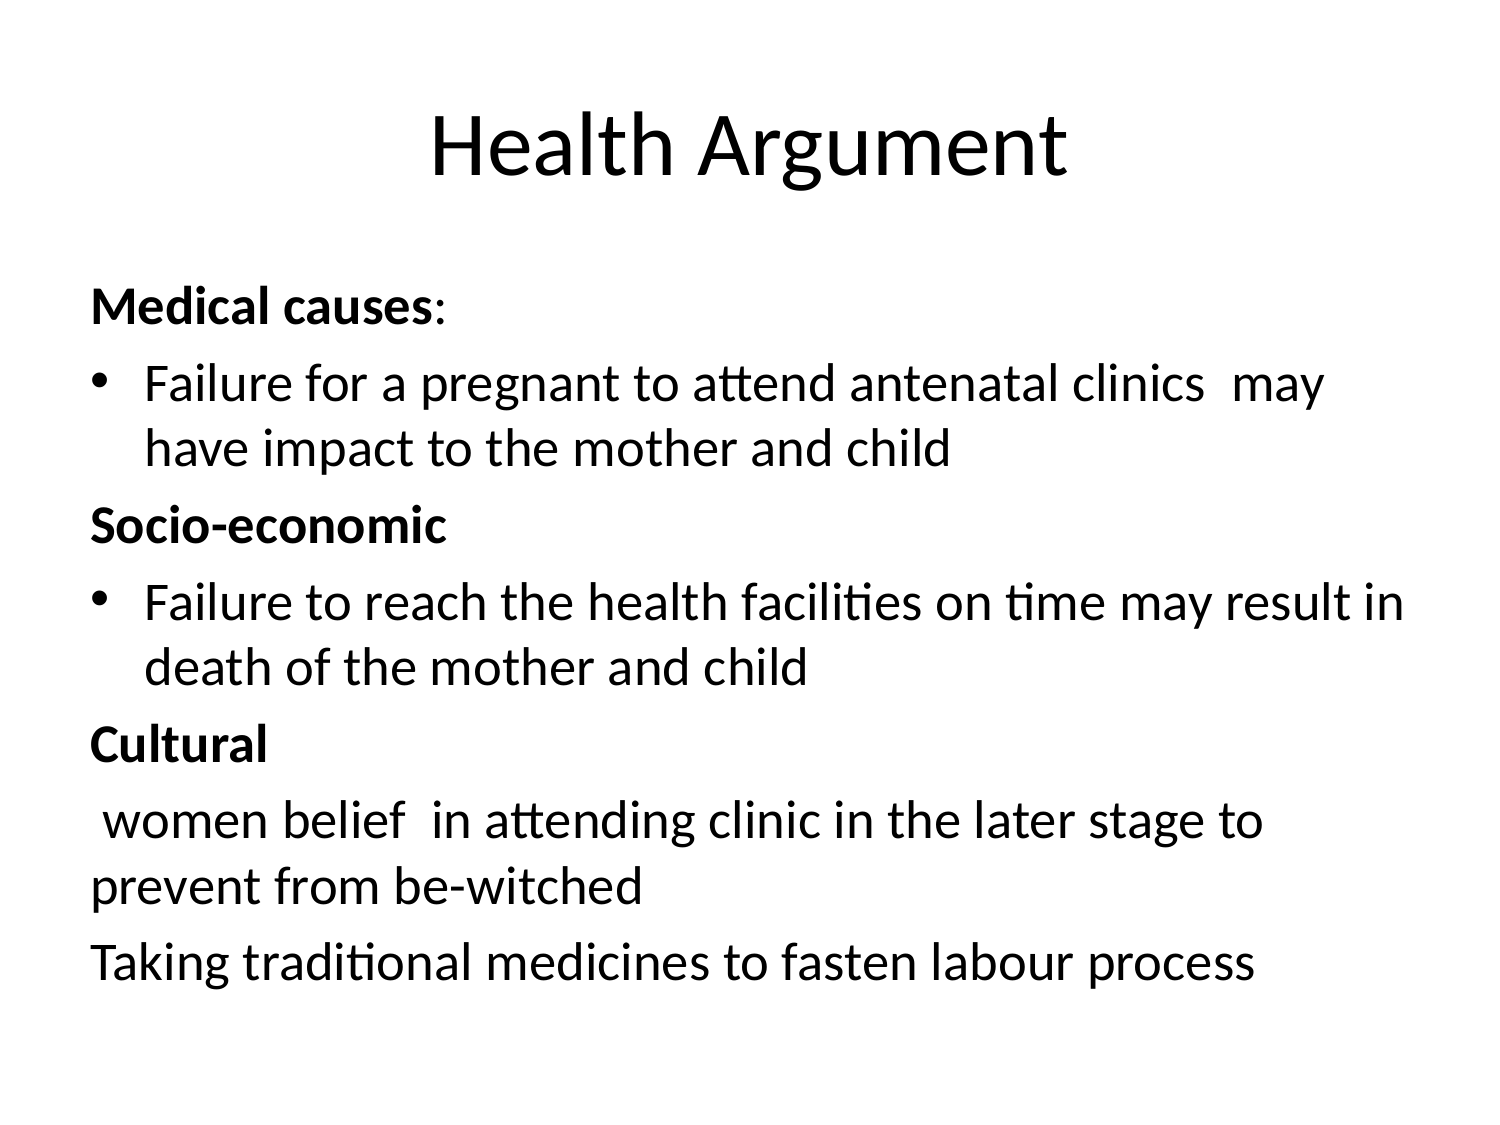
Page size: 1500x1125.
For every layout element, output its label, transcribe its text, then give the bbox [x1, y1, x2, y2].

list Medical causes: Failure for a pregnant to attend antenatal clinics may have impact to the mother and child Socio-economic Failure to reach the health facilities on time may result in death of the mother and child Cultural women belief in attending clinic in the later stage to prevent from be-witched Taking traditional medicines to fasten labour process [75, 262, 1425, 1005]
title Health Argument [75, 45, 1425, 233]
